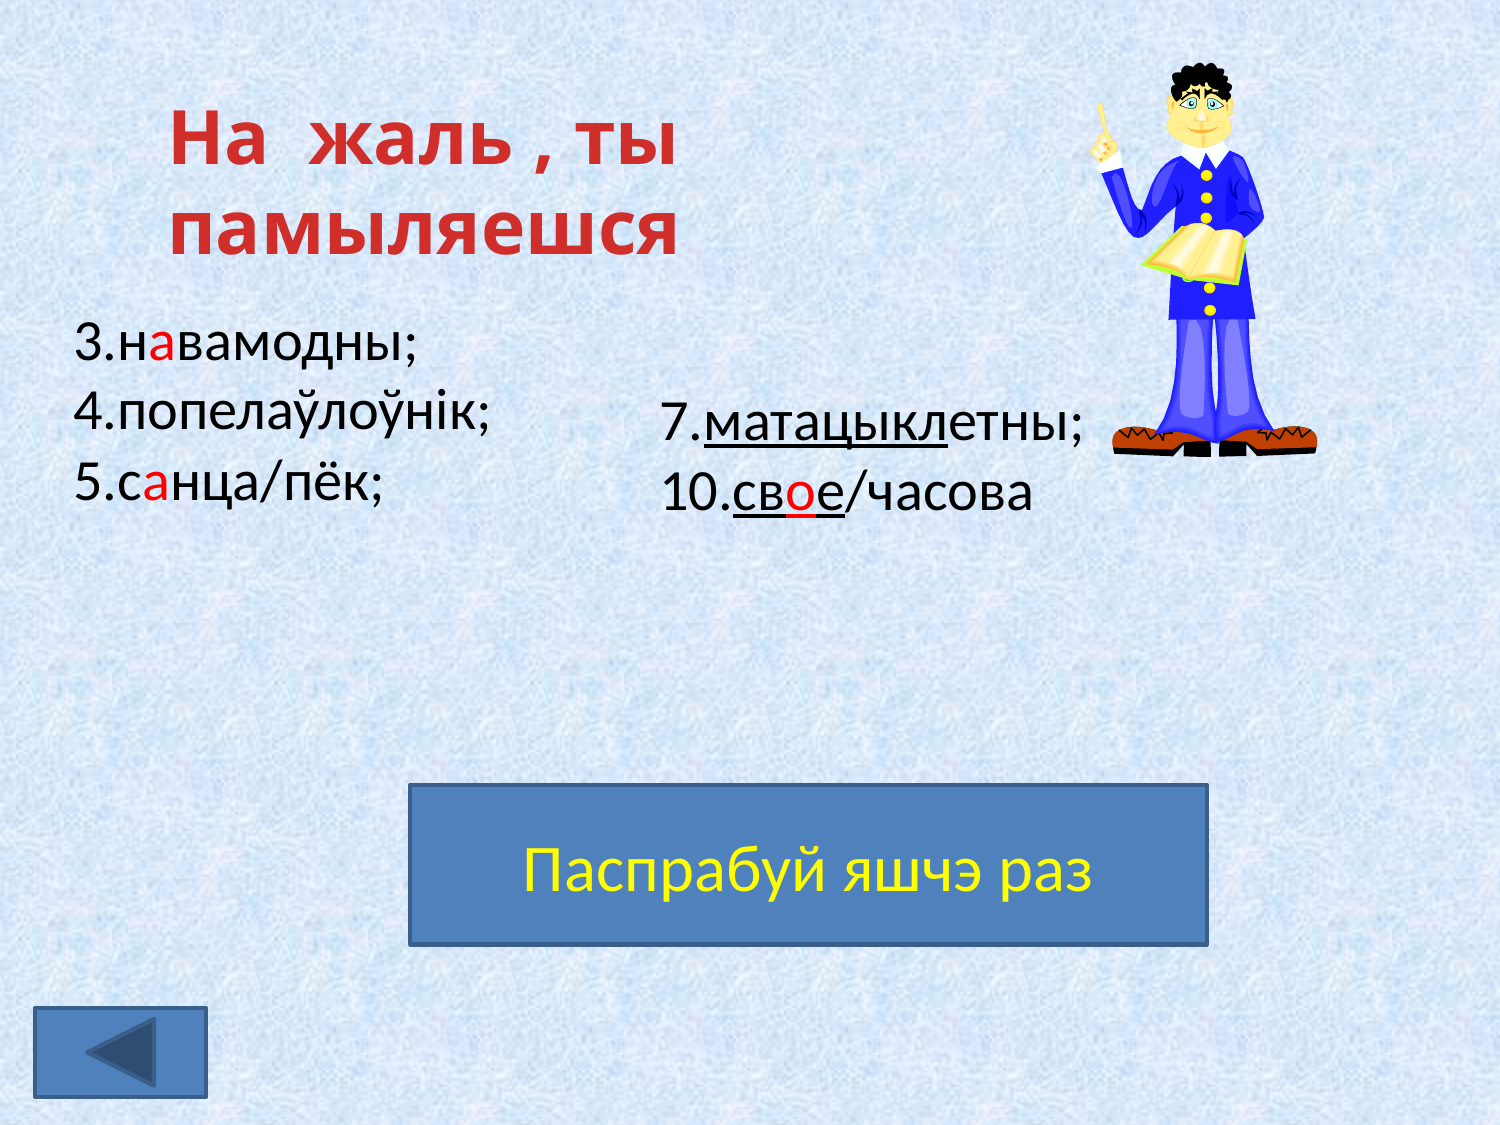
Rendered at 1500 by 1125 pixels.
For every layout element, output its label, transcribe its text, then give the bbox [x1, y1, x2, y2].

text_box Паспрабуй яшчэ раз [408, 783, 1209, 947]
picture [0, 0, 1500, 1125]
text_box 7.матацыклетны; 10.свое/часова [644, 374, 1500, 530]
text_box На жаль , ты памыляешся [152, 81, 1084, 277]
text_box [33, 1006, 208, 1099]
text_box 3.навамодны; 4.попелаўлоўнік; 5.санца/пёк; [58, 234, 809, 520]
